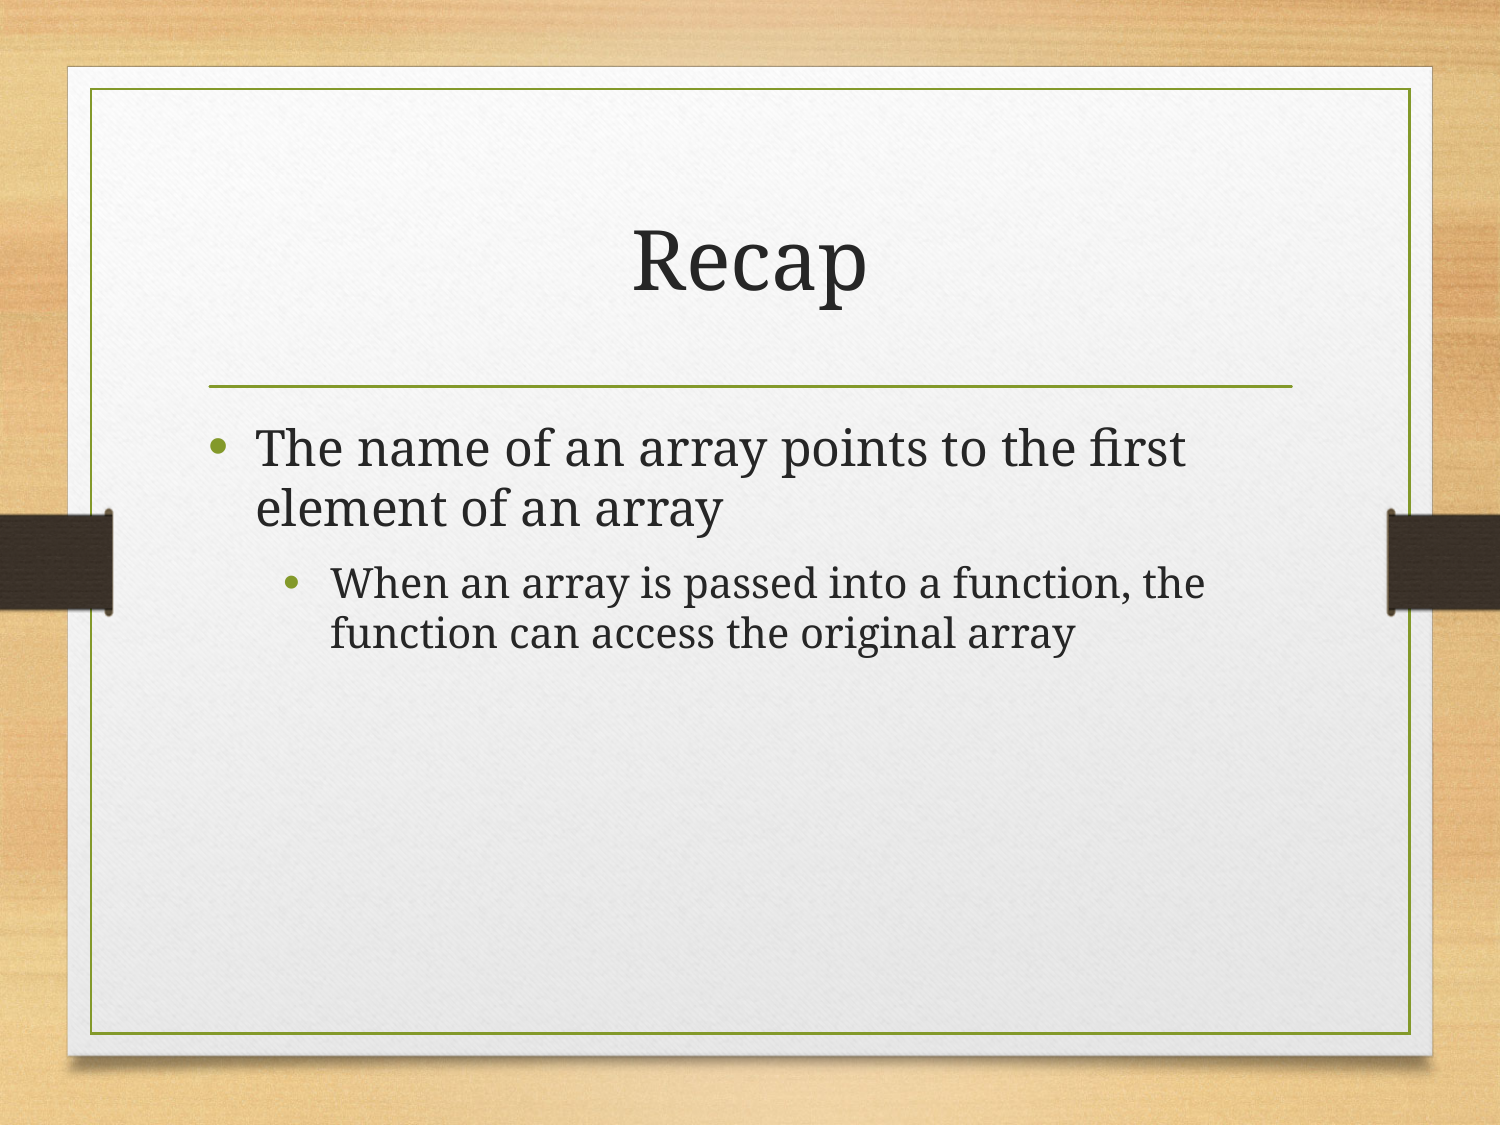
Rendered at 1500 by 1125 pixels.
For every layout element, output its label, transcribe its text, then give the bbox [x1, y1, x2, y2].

list The name of an array points to the first element of an array When an array is passed into a function, the function can access the original array [193, 408, 1309, 974]
title Recap [193, 150, 1309, 365]
picture [0, 0, 1500, 1125]
